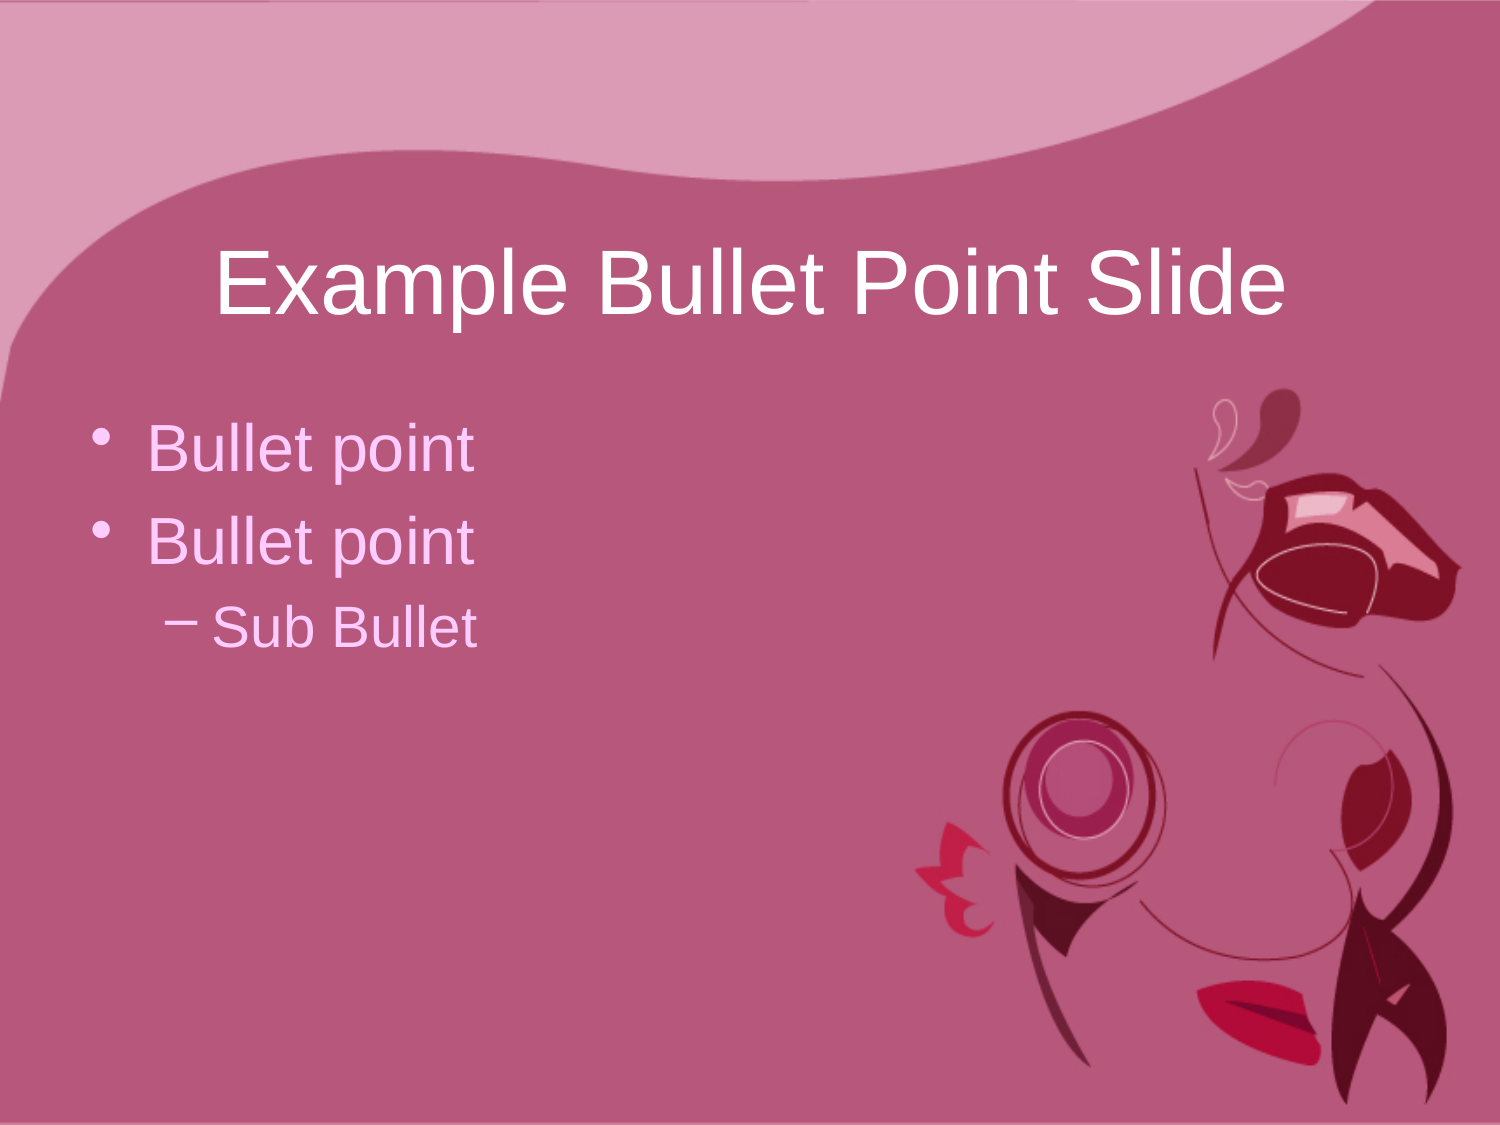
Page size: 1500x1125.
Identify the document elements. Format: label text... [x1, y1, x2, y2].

title Example Bullet Point Slide [76, 184, 1427, 373]
picture [0, 0, 1500, 1125]
list Bullet point Bullet point Sub Bullet [75, 397, 1425, 1005]
